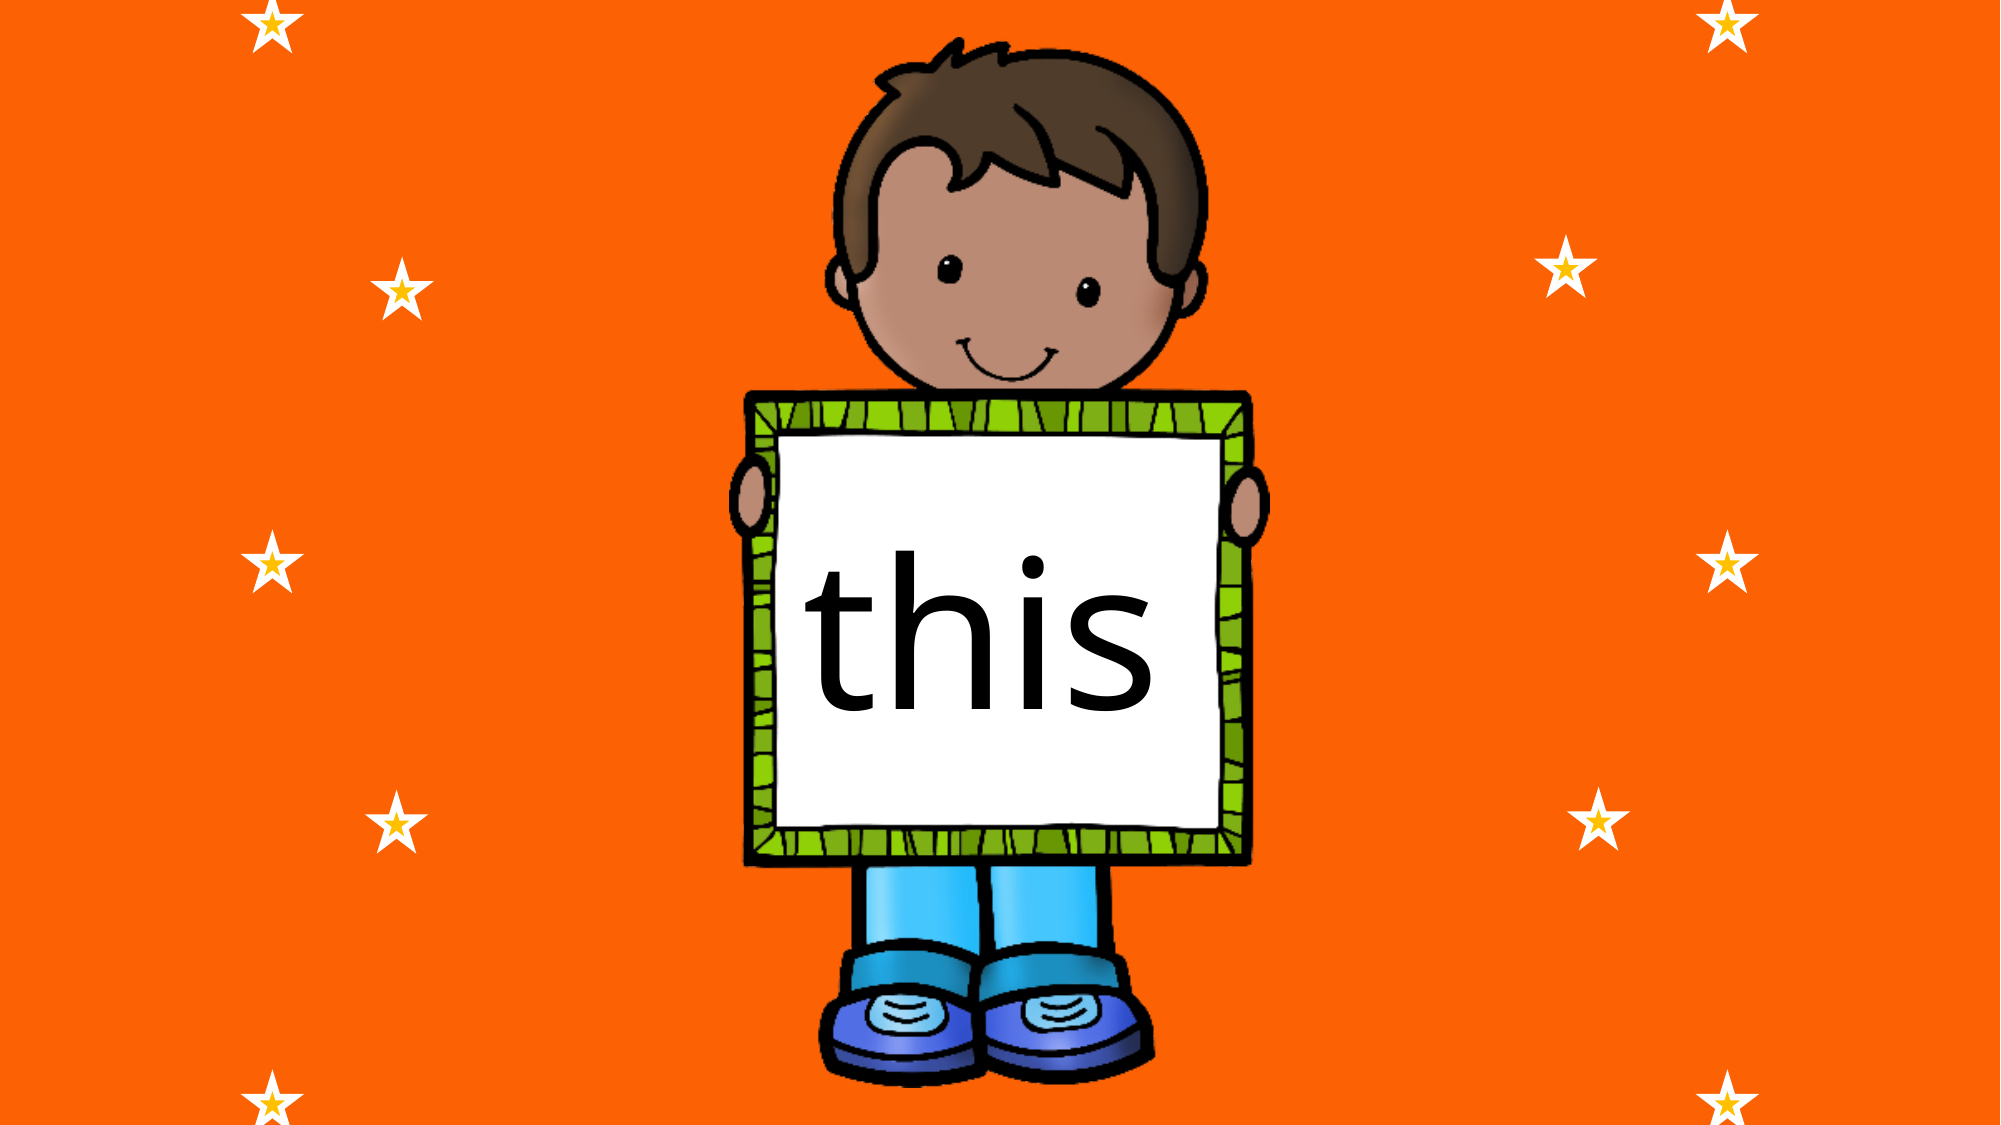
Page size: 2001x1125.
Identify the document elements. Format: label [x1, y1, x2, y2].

text_box [249, 0, 1750, 1125]
